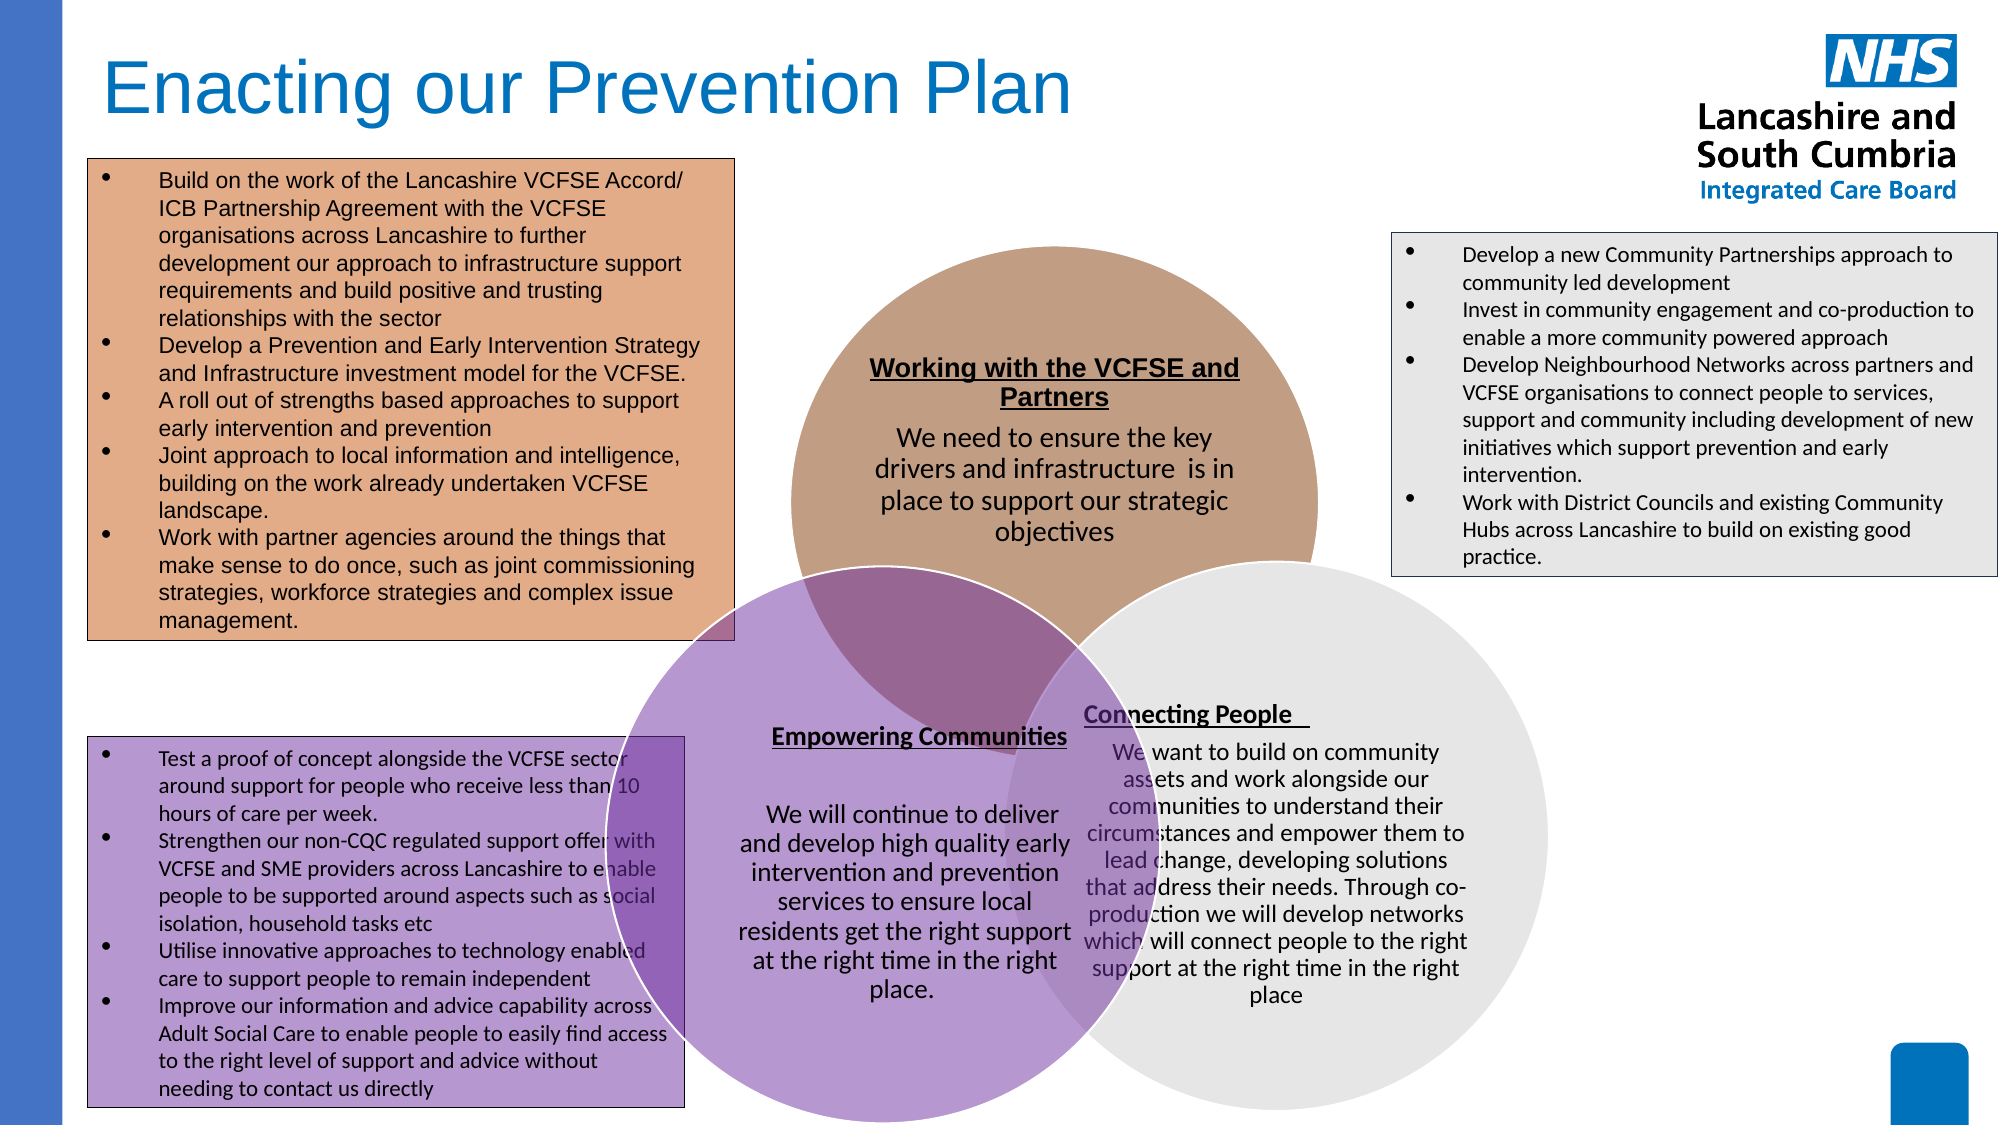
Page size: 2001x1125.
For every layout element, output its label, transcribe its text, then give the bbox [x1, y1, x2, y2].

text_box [374, 245, 1762, 1125]
text_box Build on the work of the Lancashire VCFSE Accord/ ICB Partnership Agreement with the VCFSE organisations across Lancashire to further development our approach to infrastructure support requirements and build positive and trusting relationships with the sector Develop a Prevention and Early Intervention Strategy and Infrastructure investment model for the VCFSE. A roll out of strengths based approaches to support early intervention and prevention Joint approach to local information and intelligence, building on the work already undertaken VCFSE landscape. Work with partner agencies around the things that make sense to do once, such as joint commissioning strategies, workforce strategies and complex issue management. [87, 158, 735, 641]
text_box Test a proof of concept alongside the VCFSE sector around support for people who receive less than 10 hours of care per week. Strengthen our non-CQC regulated support offer with VCFSE and SME providers across Lancashire to enable people to be supported around aspects such as social isolation, household tasks etc Utilise innovative approaches to technology enabled care to support people to remain independent Improve our information and advice capability across Adult Social Care to enable people to easily find access to the right level of support and advice without needing to contact us directly [87, 736, 374, 1108]
picture [1698, 34, 1957, 204]
title Enacting our Prevention Plan [87, 0, 1813, 199]
text_box Develop a new Community Partnerships approach to community led development Invest in community engagement and co-production to enable a more community powered approach Develop Neighbourhood Networks across partners and VCFSE organisations to connect people to services, support and community including development of new initiatives which support prevention and early intervention. Work with District Councils and existing Community Hubs across Lancashire to build on existing good practice. [1391, 232, 1998, 577]
